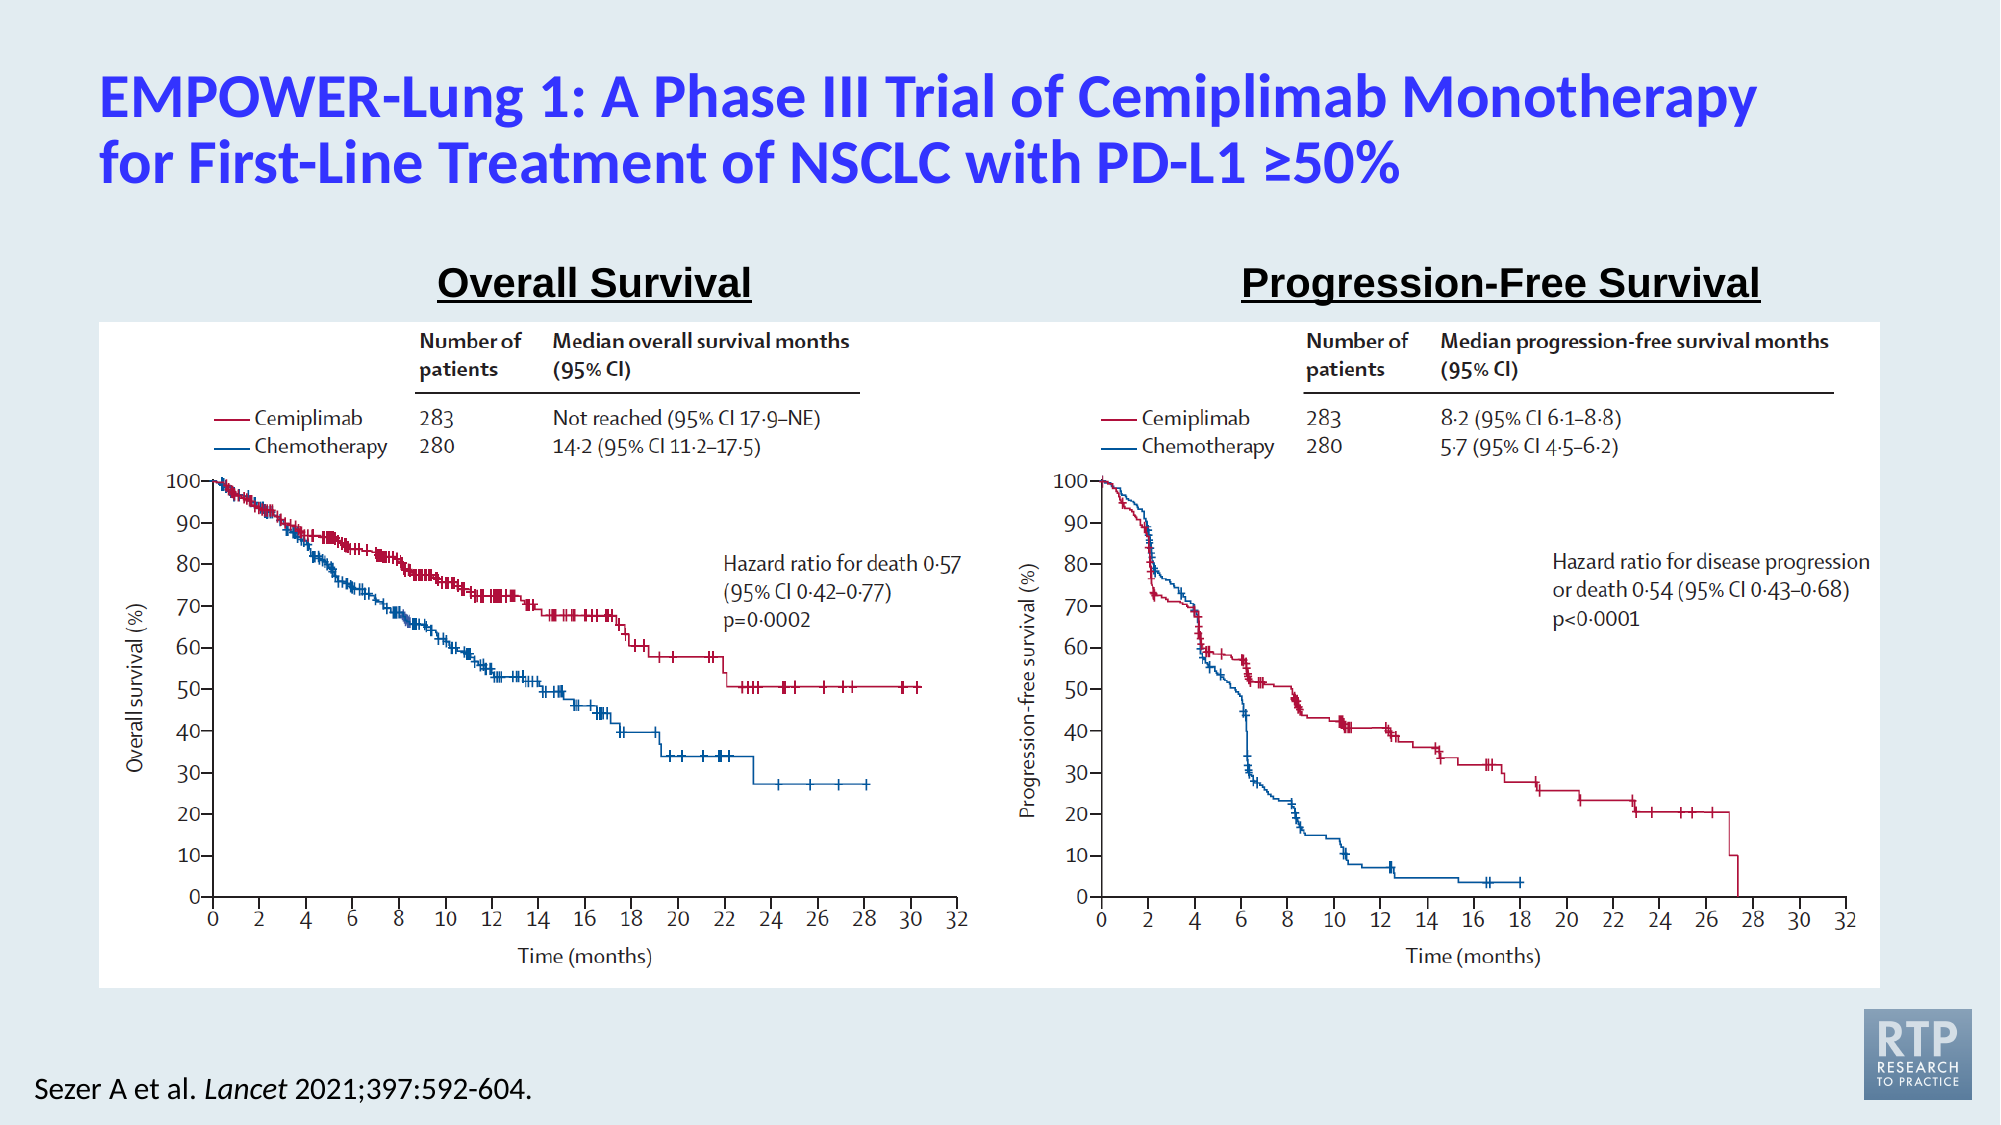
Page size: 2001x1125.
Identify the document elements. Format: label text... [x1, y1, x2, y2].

title EMPOWER-Lung 1: A Phase III Trial of Cemiplimab Monotherapy for First-Line Treatment of NSCLC with PD-L1 ≥50% [99, 36, 1839, 225]
picture [99, 322, 1880, 988]
text_box Progression-Free Survival [1226, 248, 1776, 314]
text_box Overall Survival [422, 248, 768, 314]
text_box Sezer A et al. Lancet 2021;397:592-604. [19, 1061, 1799, 1114]
